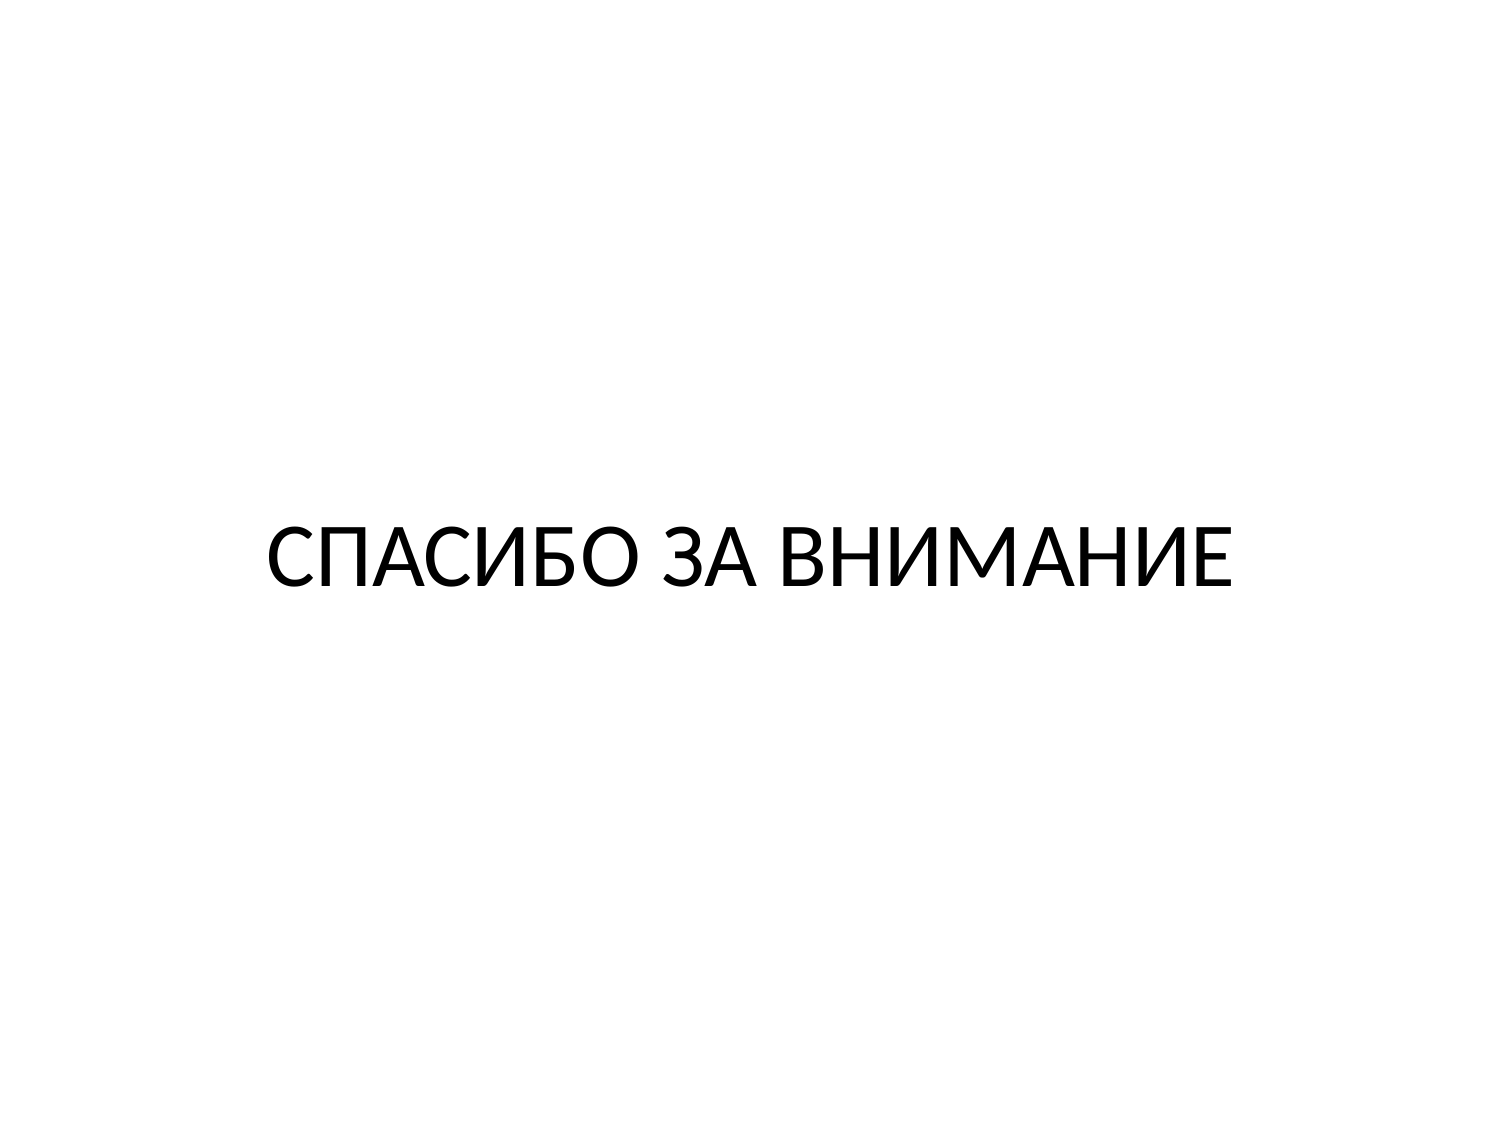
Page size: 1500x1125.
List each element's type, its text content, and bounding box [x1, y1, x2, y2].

title СПАСИБО ЗА ВНИМАНИЕ [76, 278, 1427, 821]
